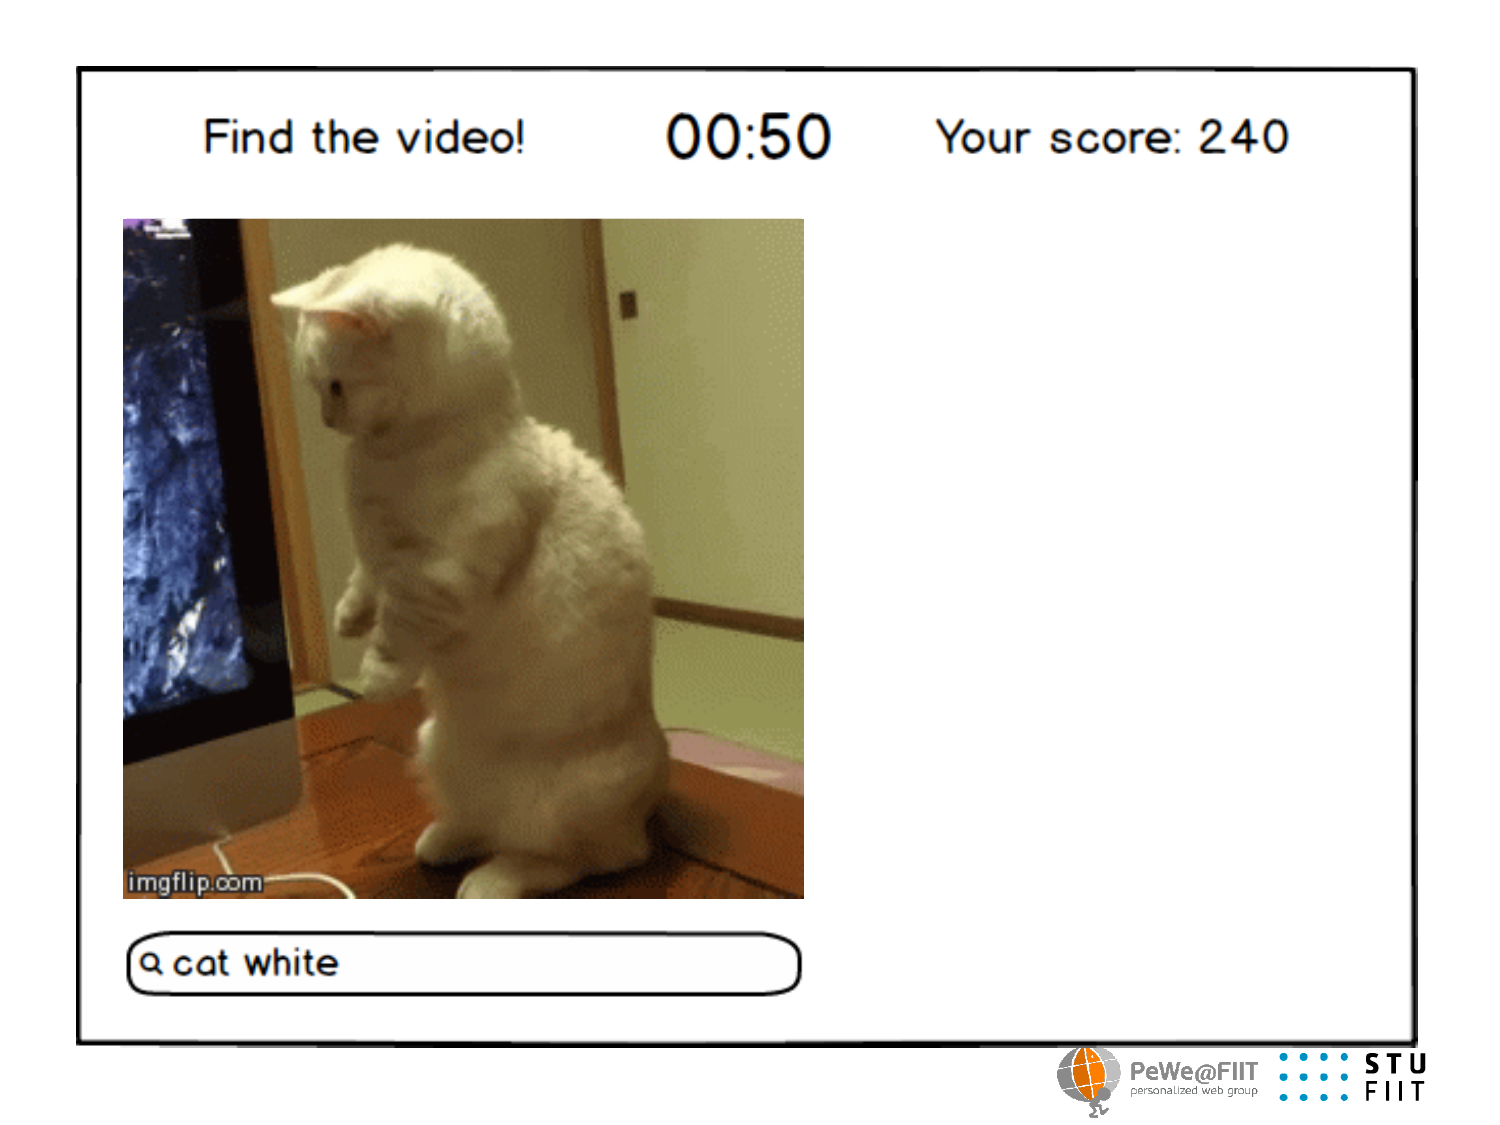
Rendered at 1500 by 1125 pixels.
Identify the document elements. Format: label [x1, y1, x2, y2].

picture [123, 219, 804, 900]
picture [1269, 1045, 1436, 1118]
picture [1057, 1048, 1258, 1118]
list [76, 66, 1419, 1048]
